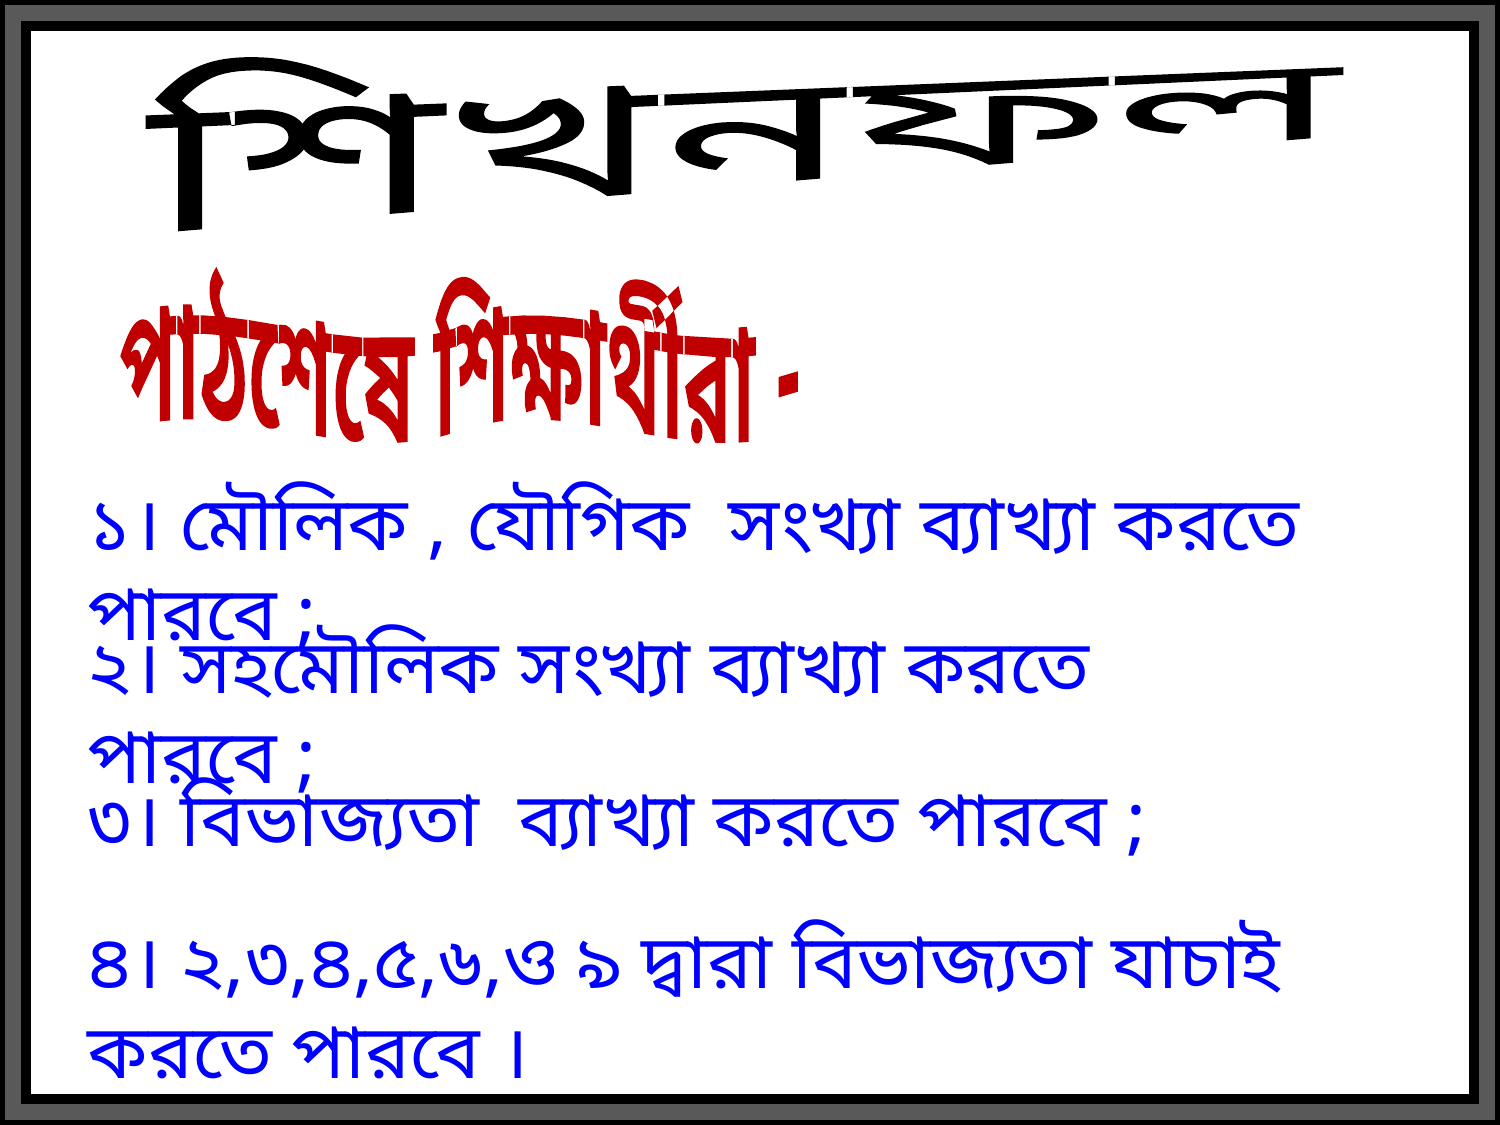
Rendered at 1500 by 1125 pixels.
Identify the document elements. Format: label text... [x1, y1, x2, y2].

text_box ৩। বিভাজ্যতা ব্যাখ্যা করতে পারবে ; [73, 806, 1174, 906]
text_box ১। মৌলিক , যৌগিক সংখ্যা ব্যাখ্যা করতে পারবে ; [73, 468, 1344, 664]
text_box ২। সহমৌলিক সংখ্যা ব্যাখ্যা করতে পারবে ; [73, 611, 1238, 806]
text_box ৪। ২,৩,৪,৫,৬,ও ৯ দ্বারা বিভাজ্যতা যাচাই করতে পারবে । [73, 906, 1431, 1102]
